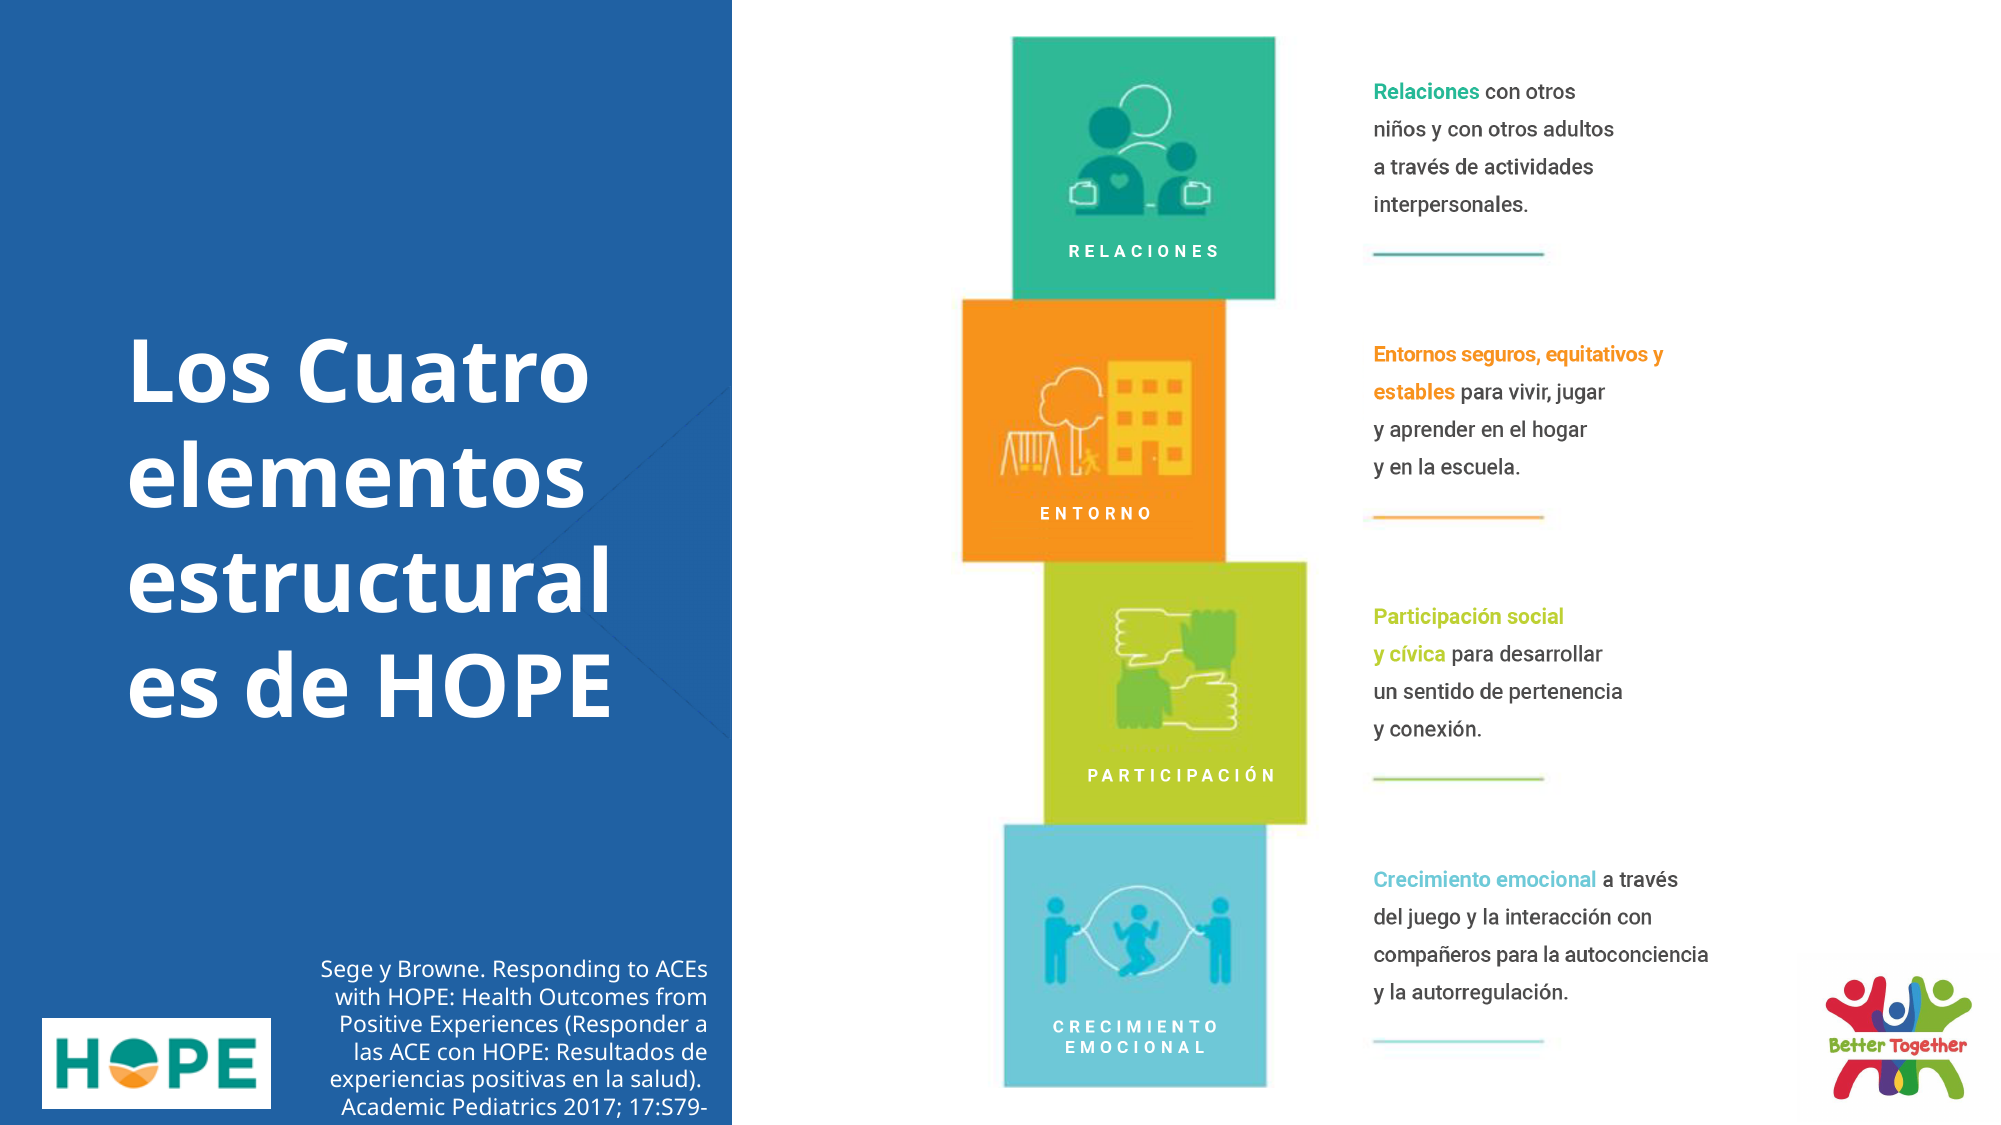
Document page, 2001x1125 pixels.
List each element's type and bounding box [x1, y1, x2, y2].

picture [951, 36, 1722, 1088]
picture [1797, 953, 2000, 1123]
picture [0, 0, 807, 1125]
